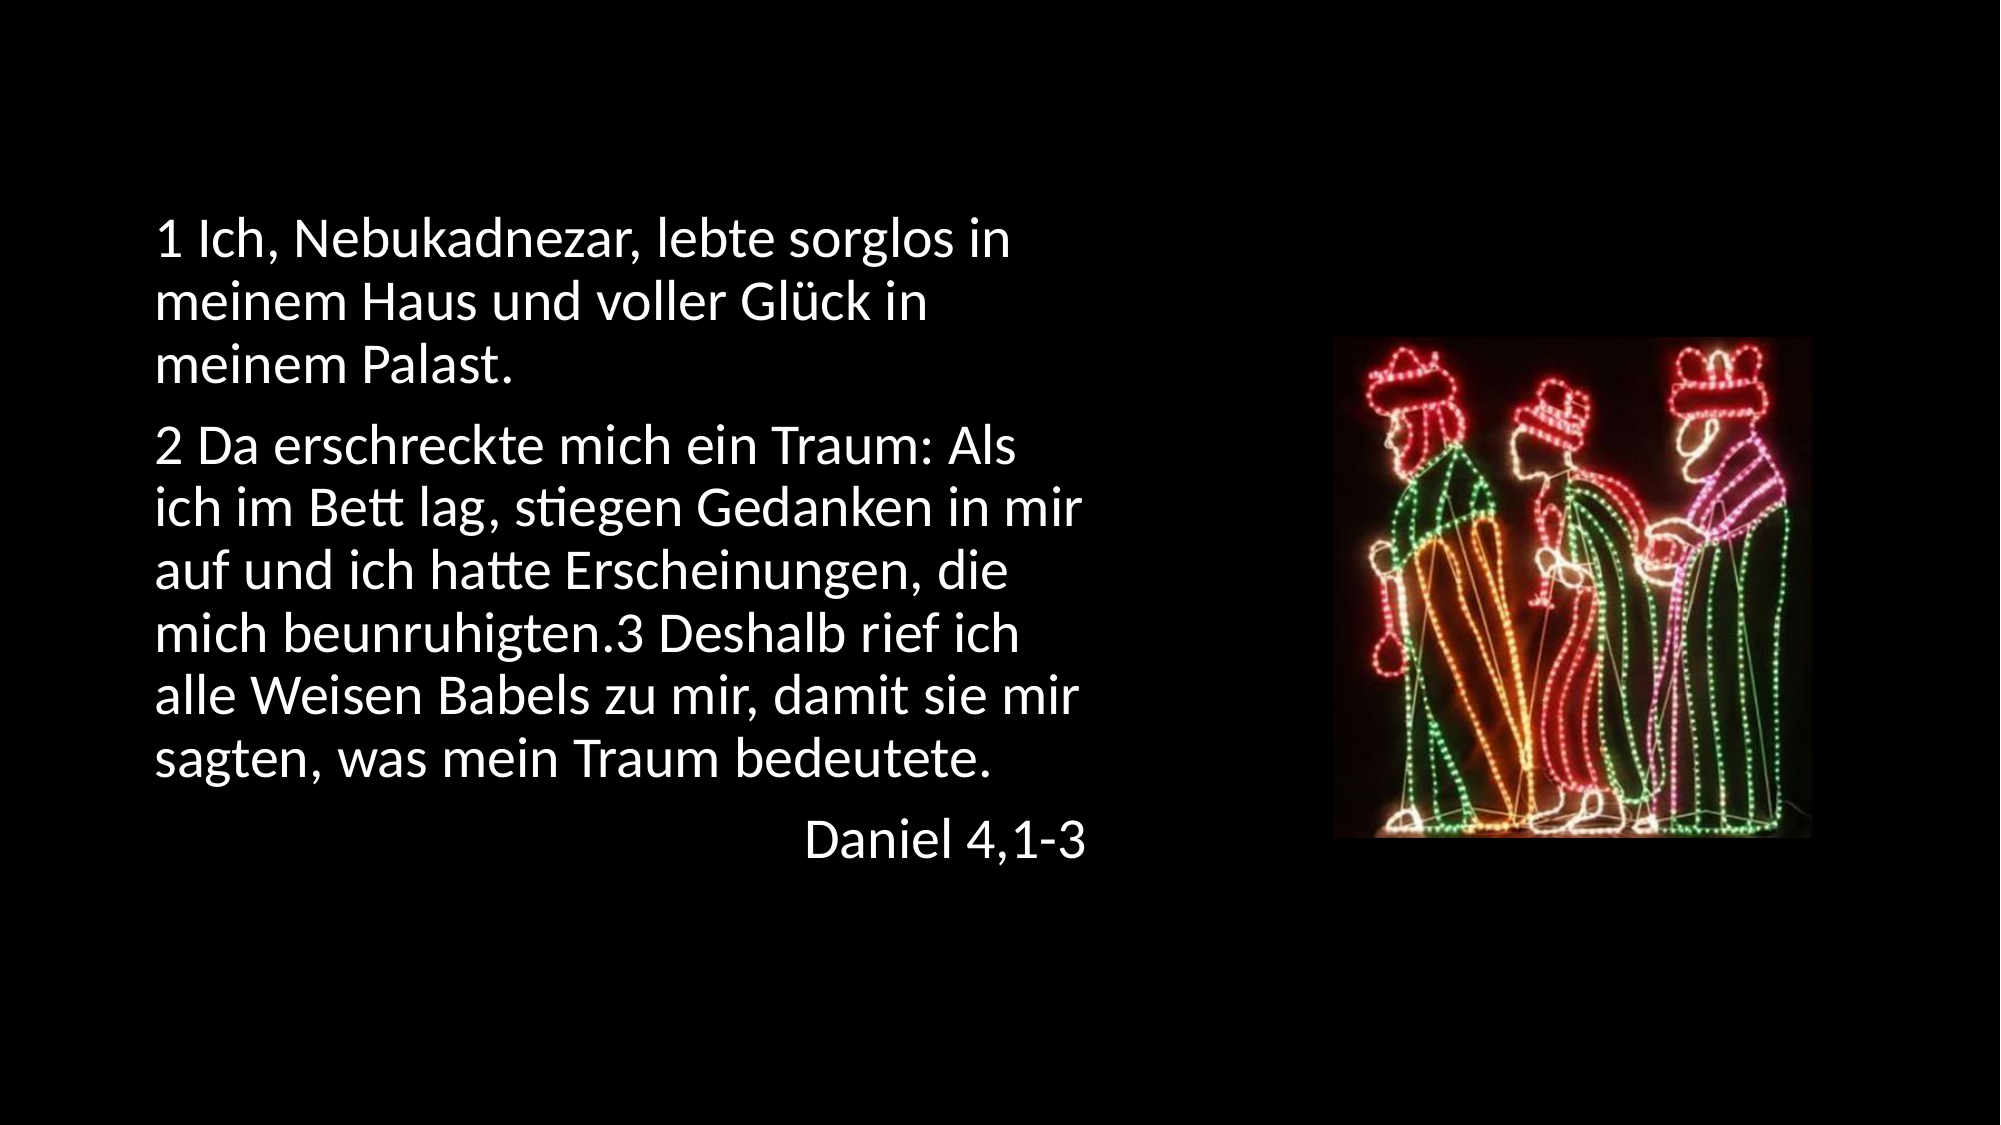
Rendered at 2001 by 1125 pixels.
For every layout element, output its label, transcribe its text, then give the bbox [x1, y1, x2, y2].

picture [1333, 337, 1813, 838]
list 1 Ich, Nebukadnezar, lebte sorglos in meinem Haus und voller Glück in meinem Palast. 2 Da erschreckte mich ein Traum: Als ich im Bett lag, stiegen Gedanken in mir auf und ich hatte Erscheinungen, die mich beunruhigten.3 Deshalb rief ich alle Weisen Babels zu mir, damit sie mir sagten, was mein Traum bedeutete. Daniel 4,1-3 [139, 200, 1103, 926]
